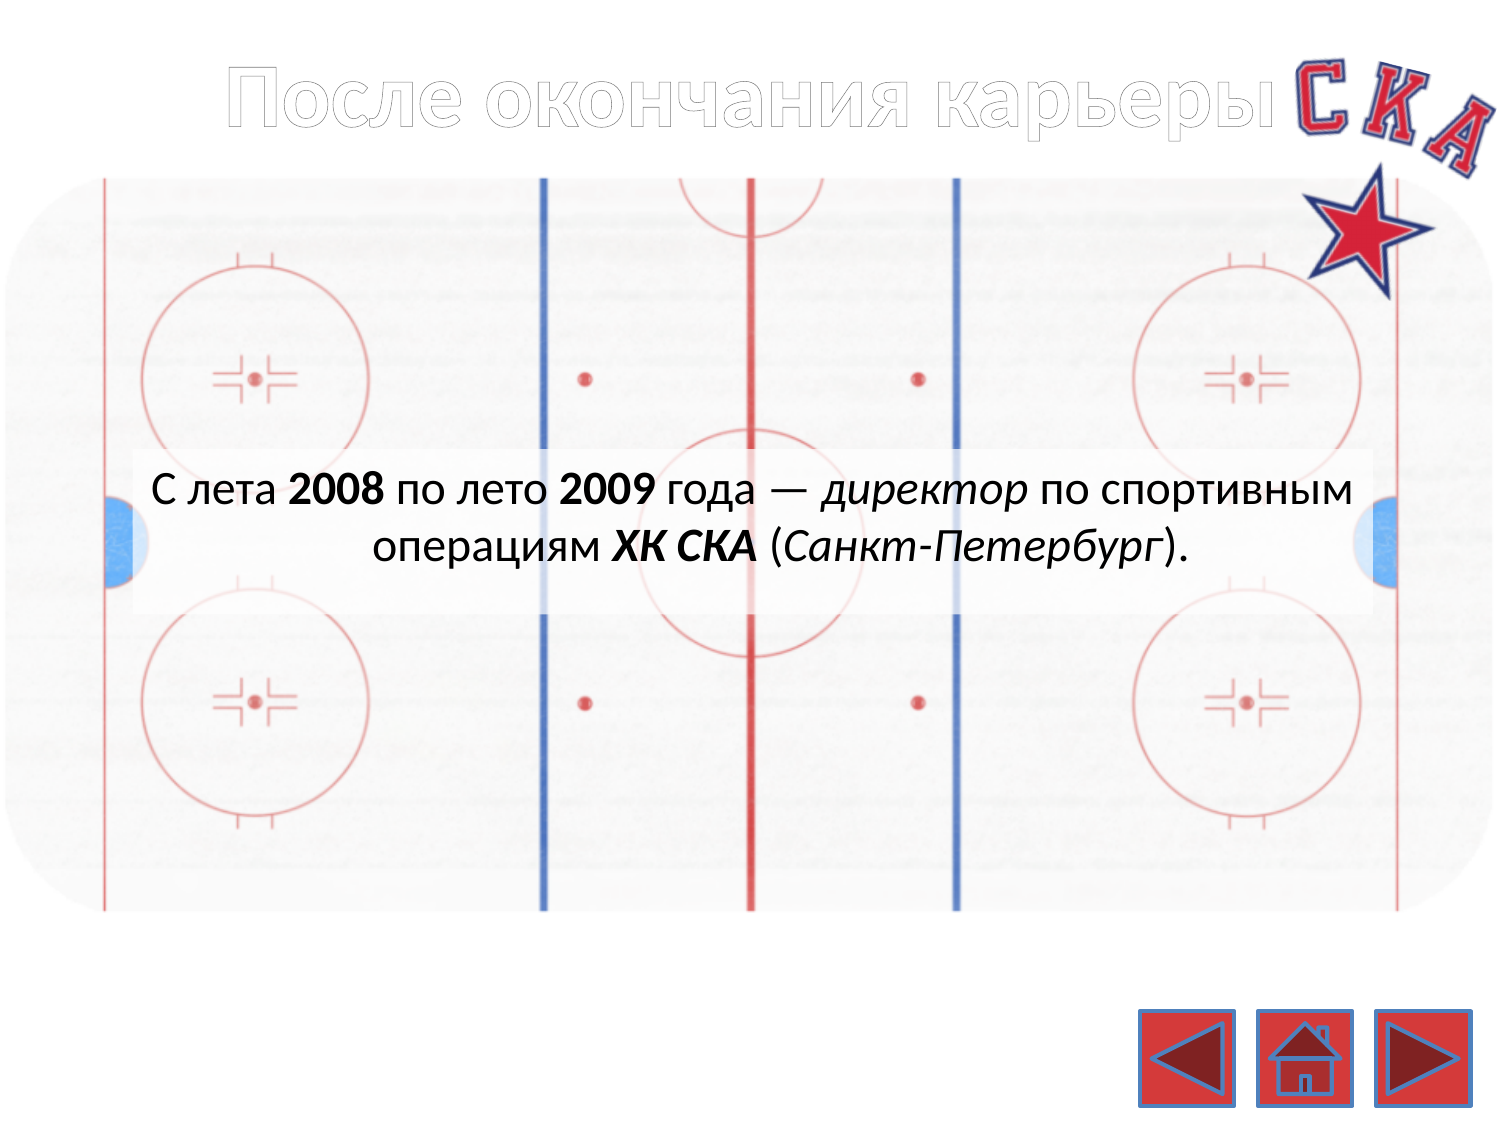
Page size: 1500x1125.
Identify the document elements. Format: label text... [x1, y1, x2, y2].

text_box [1374, 1009, 1473, 1108]
text_box [1138, 1009, 1236, 1108]
title После окончания карьеры [144, 18, 1359, 162]
list С лета 2008 по лето 2009 года — директор по спортивным операциям ХК СКА (Санкт-Петербург). [132, 448, 1374, 615]
text_box [1256, 1009, 1354, 1108]
picture [1, 43, 1500, 919]
